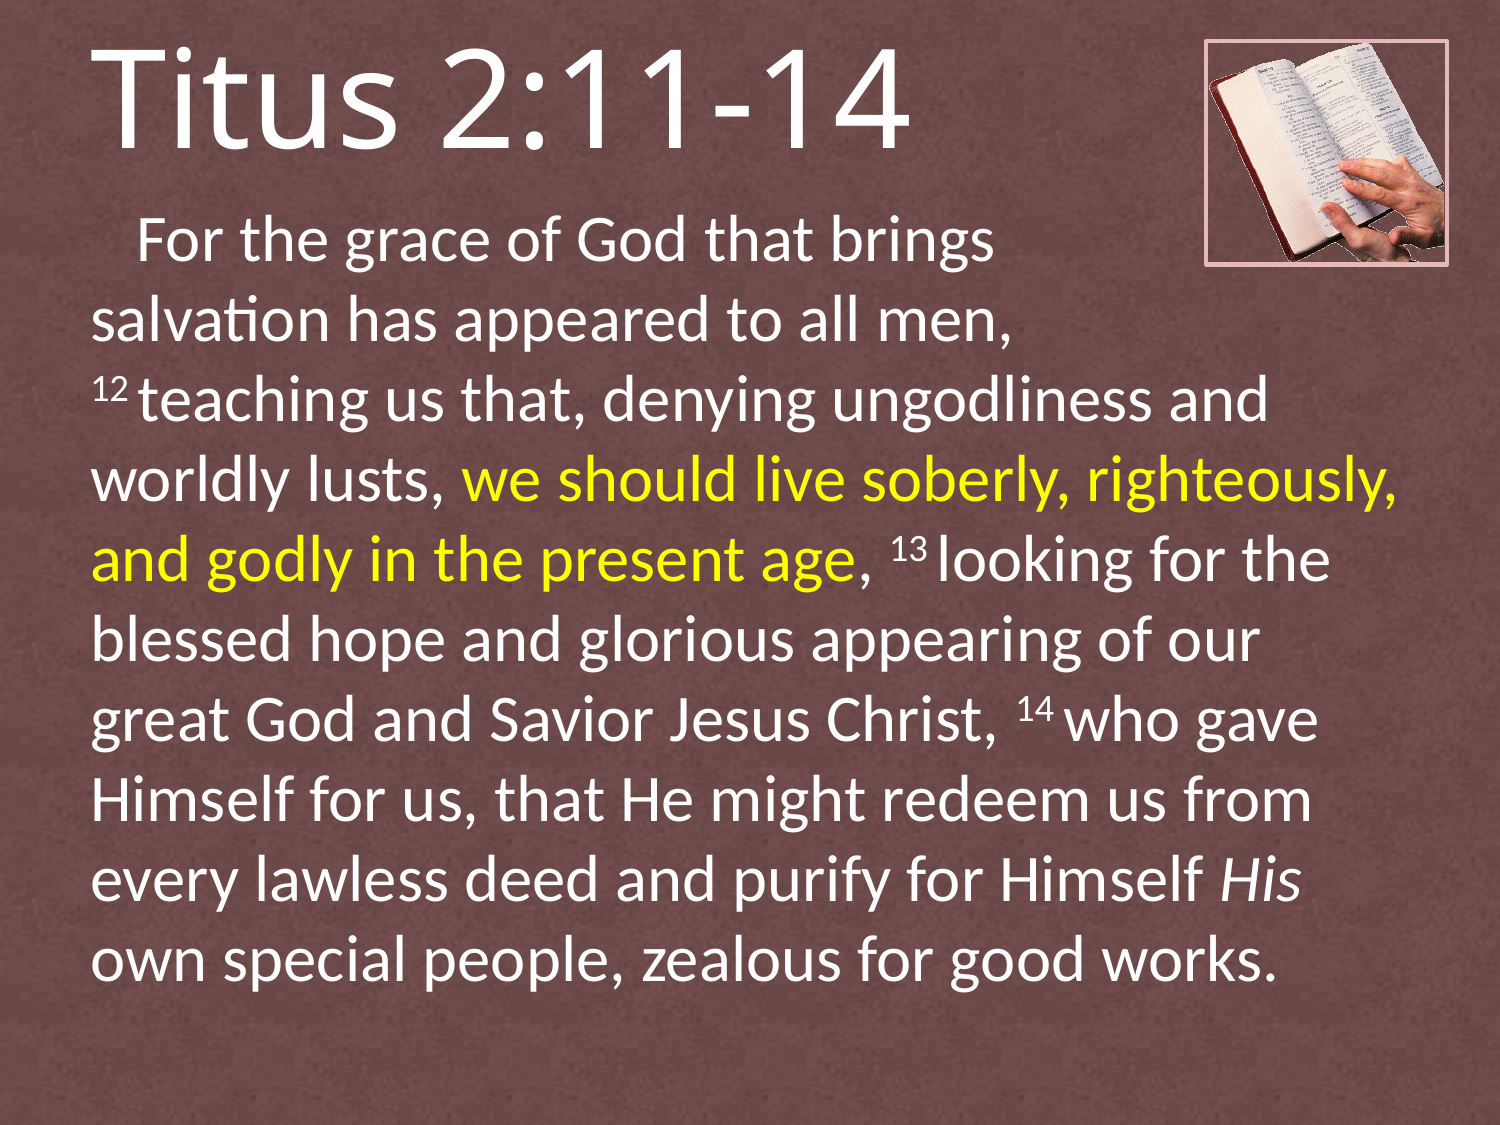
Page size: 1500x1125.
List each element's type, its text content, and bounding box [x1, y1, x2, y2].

picture [1208, 42, 1445, 263]
list For the grace of God that brings salvation has appeared to all men, 12 teaching us that, denying ungodliness and worldly lusts, we should live soberly, righteously, and godly in the present age, 13 looking for the blessed hope and glorious appearing of our great God and Savior Jesus Christ, 14 who gave Himself for us, that He might redeem us from every lawless deed and purify for Himself His own special people, zealous for good works. [75, 187, 1425, 1050]
title Titus 2:11-14 [75, 12, 1425, 175]
